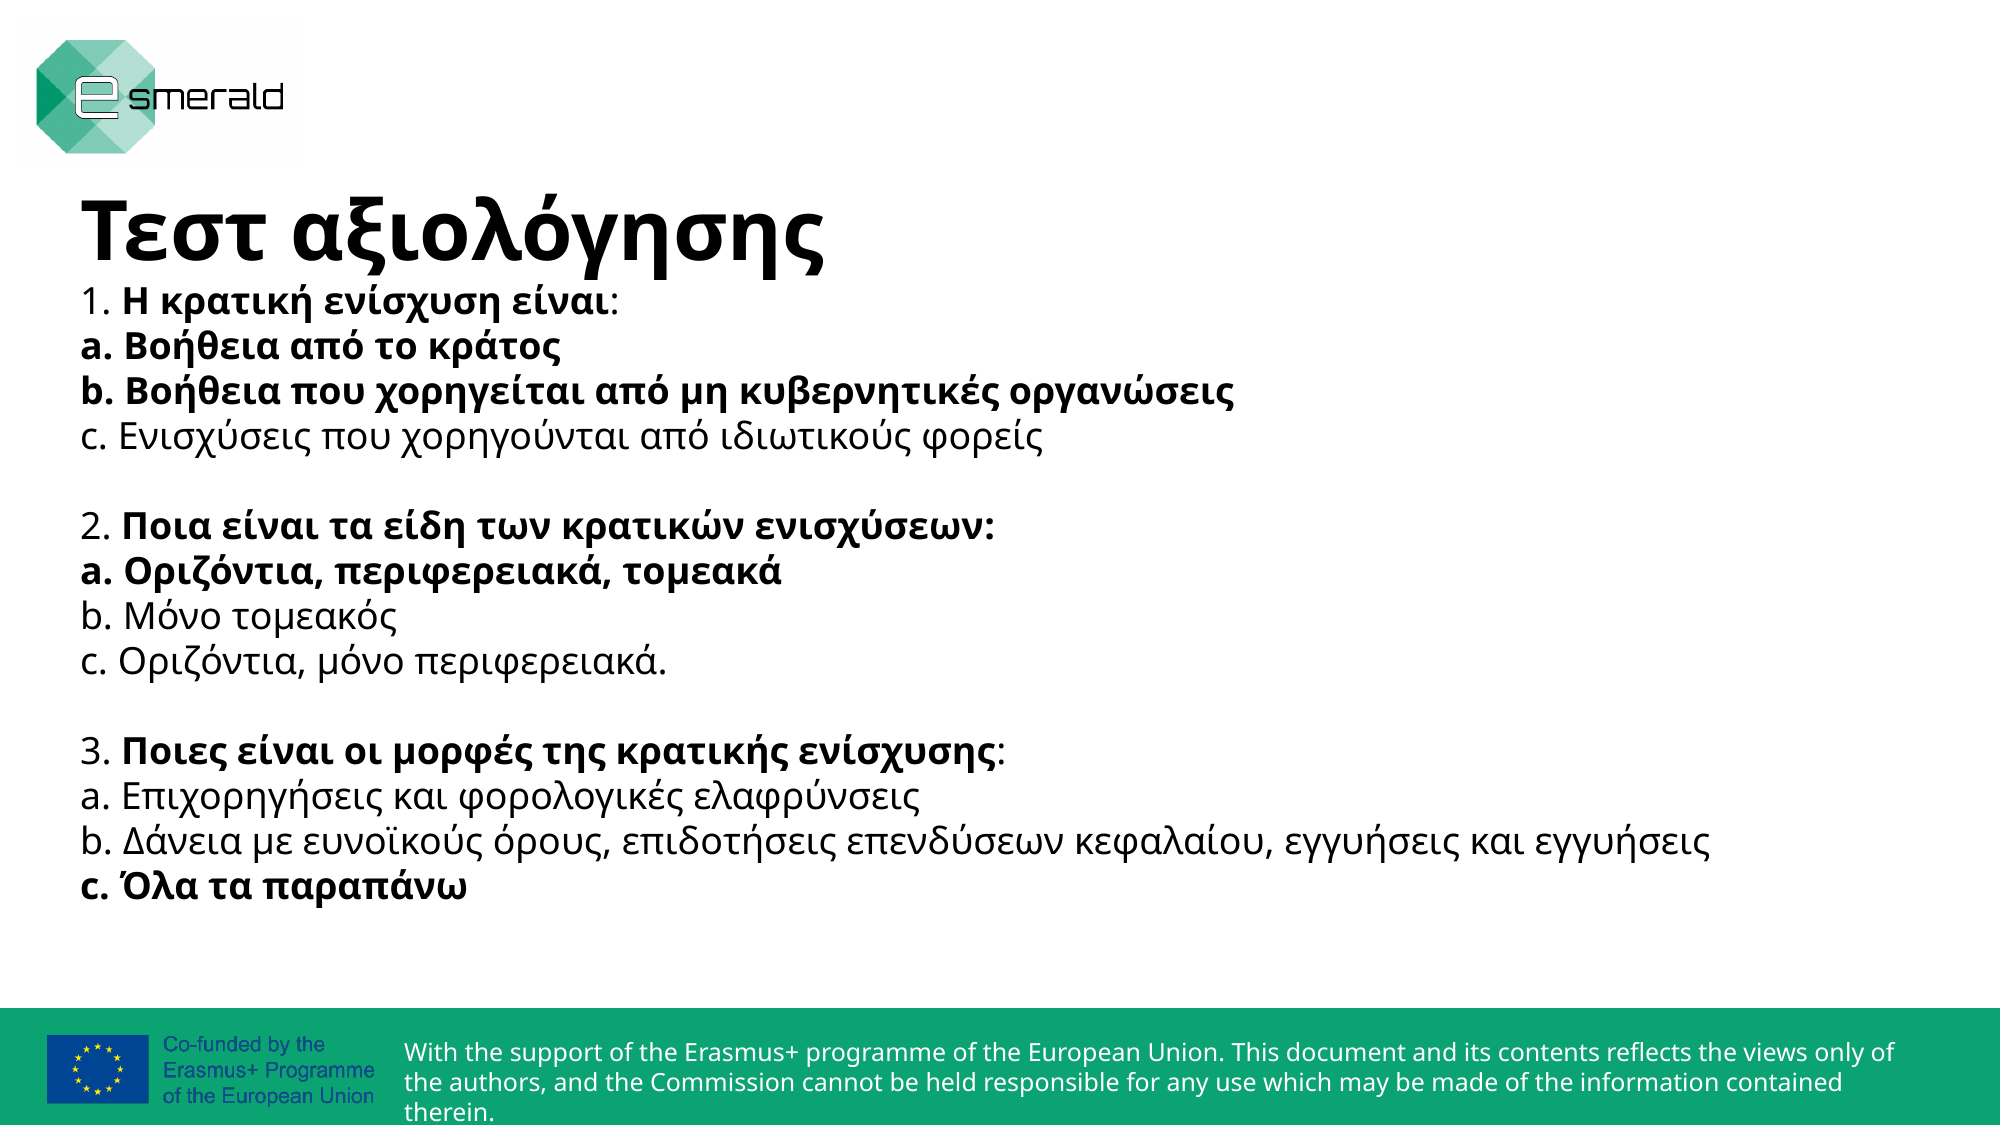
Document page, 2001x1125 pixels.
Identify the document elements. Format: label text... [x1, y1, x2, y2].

picture [15, 18, 302, 169]
picture [47, 1035, 374, 1107]
text_box Τεστ αξιολόγησης 1. Η κρατική ενίσχυση είναι: a. Βοήθεια από το κράτος b. Βοήθεια που χορηγείται από μη κυβερνητικές οργανώσεις c. Ενισχύσεις που χορηγούνται από ιδιωτικούς φορείς 2. Ποια είναι τα είδη των κρατικών ενισχύσεων: a. Οριζόντια, περιφερειακά, τομεακά b. Μόνο τομεακός c. Οριζόντια, μόνο περιφερειακά. 3. Ποιες είναι οι μορφές της κρατικής ενίσχυσης: a. Επιχορηγήσεις και φορολογικές ελαφρύνσεις b. Δάνεια με ευνοϊκούς όρους, επιδοτήσεις επενδύσεων κεφαλαίου, εγγυήσεις και εγγυήσεις c. Όλα τα παραπάνω [65, 169, 1973, 914]
